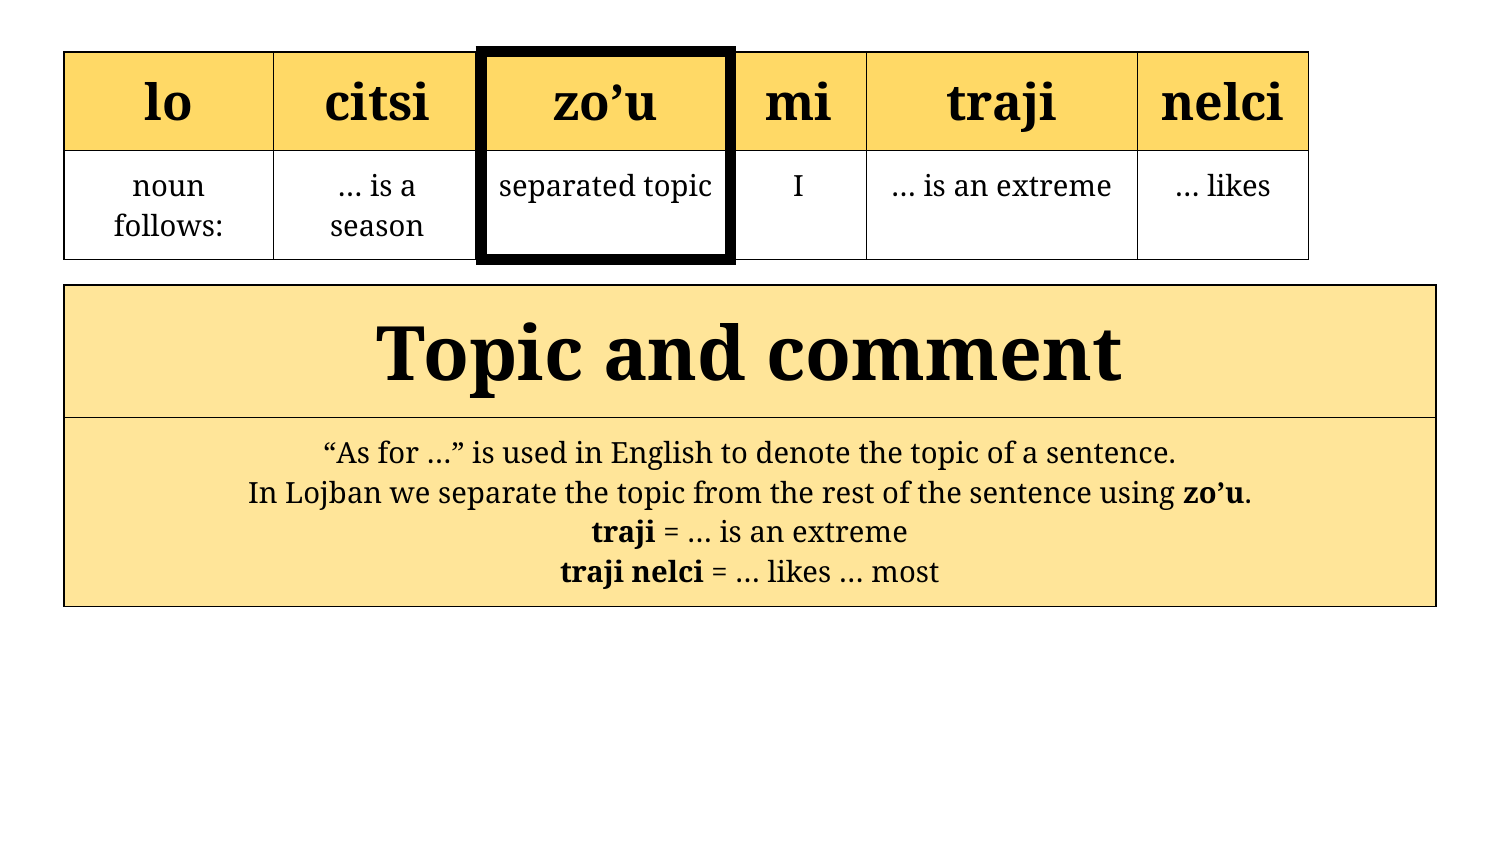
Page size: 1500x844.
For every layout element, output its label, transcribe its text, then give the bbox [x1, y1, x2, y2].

table_header nelci [1138, 53, 1308, 150]
table_cell I [736, 151, 866, 259]
table_header citsi [274, 53, 475, 150]
table_header traji [867, 53, 1137, 150]
table_cell … likes [1138, 151, 1308, 259]
table_cell … is an extreme [867, 151, 1137, 259]
table_cell “As for …” is used in English to denote the topic of a sentence. In Lojban we separate the topic from the rest of the sentence using zo’u. traji = … is an extreme traji nelci = … likes … most [65, 418, 1435, 606]
table_header zo’u [487, 57, 725, 150]
table_header Topic and comment [65, 286, 1435, 417]
table_header mi [736, 53, 866, 150]
table_cell separated topic [487, 151, 725, 254]
table_header lo [65, 53, 273, 150]
table_cell … is a season [274, 151, 475, 259]
table_cell noun follows: [65, 151, 273, 259]
